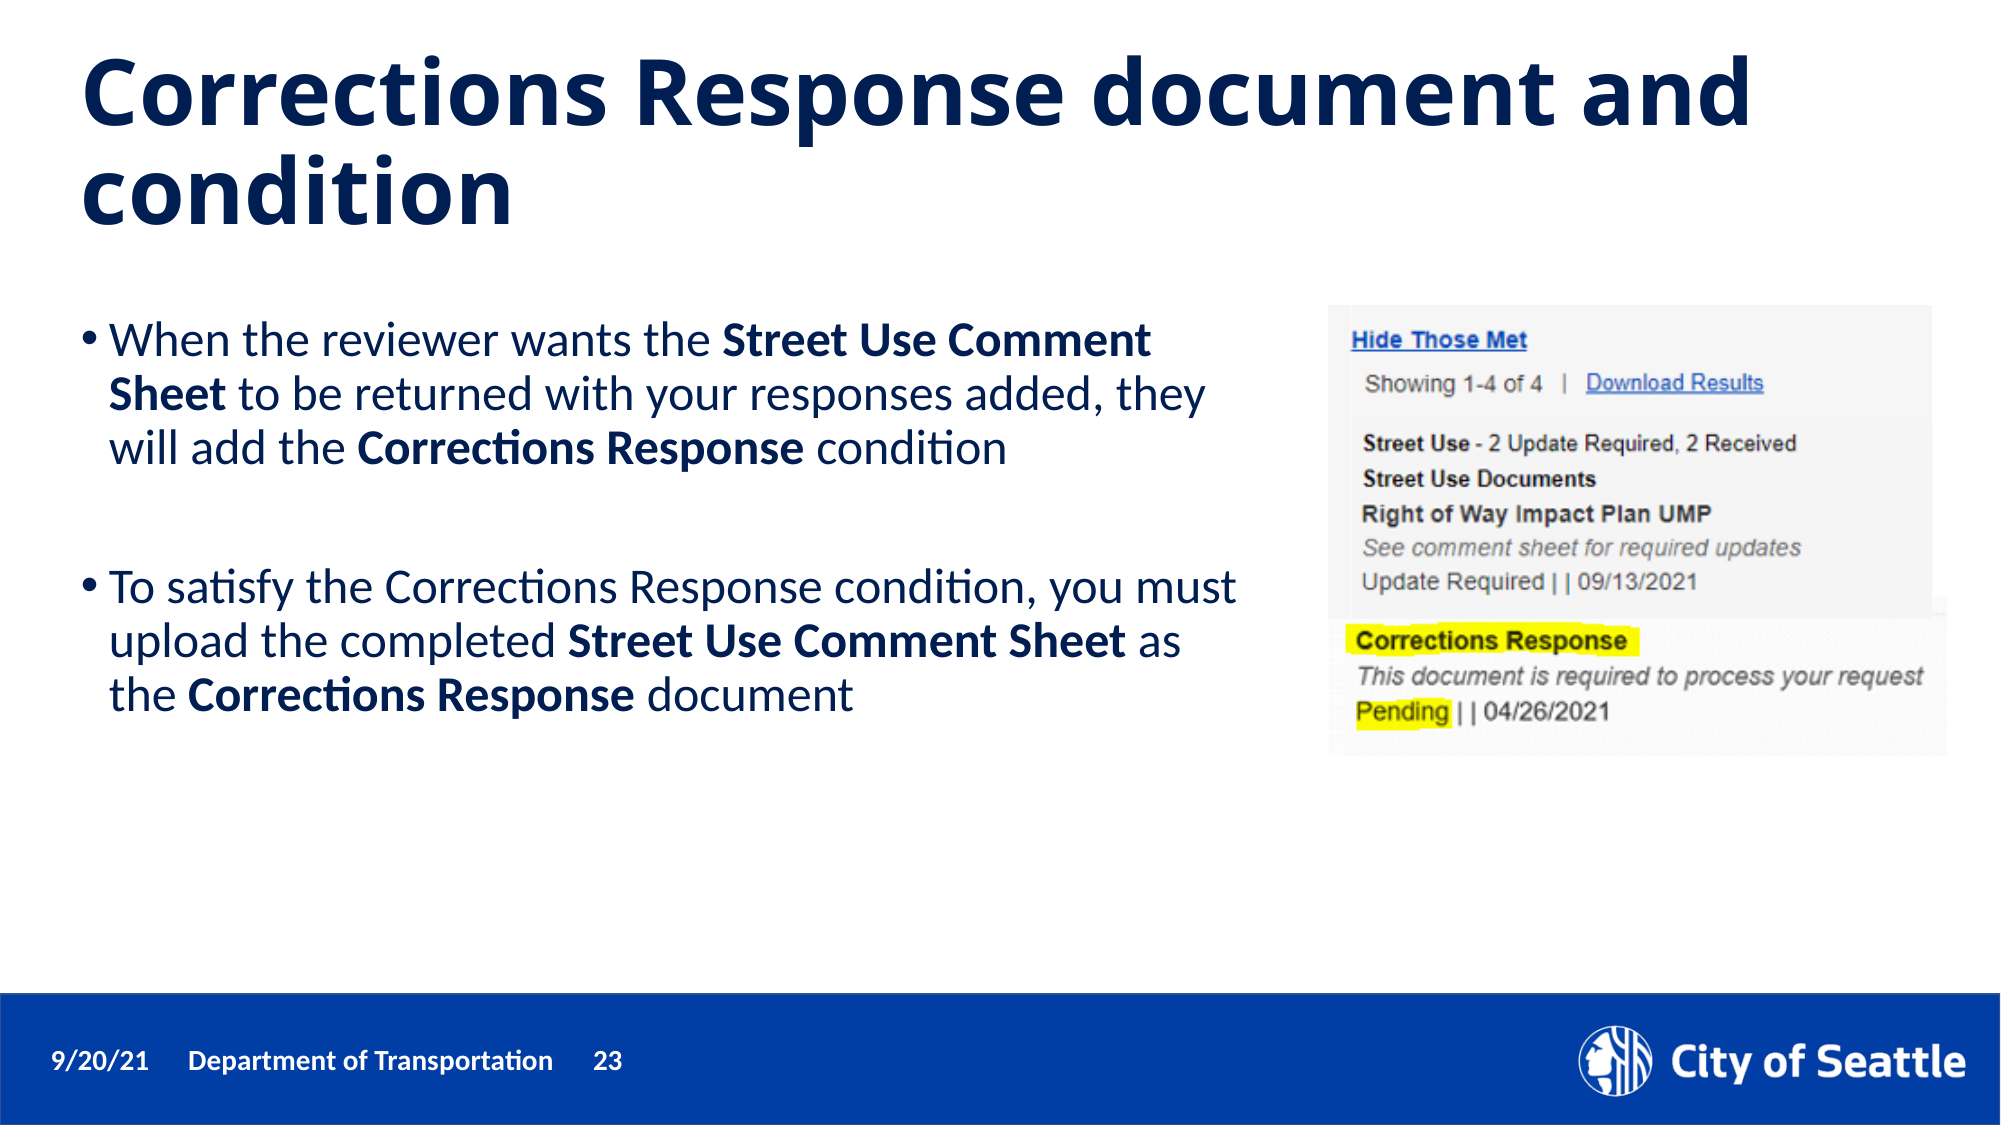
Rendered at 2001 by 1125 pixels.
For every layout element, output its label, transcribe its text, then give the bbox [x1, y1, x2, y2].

list When the reviewer wants the Street Use Comment Sheet to be returned with your responses added, they will add the Corrections Response condition To satisfy the Corrections Response condition, you must upload the completed Street Use Comment Sheet as the Corrections Response document [65, 305, 1260, 860]
picture [1328, 305, 1947, 756]
picture [1544, 993, 2000, 1125]
title Corrections Response document and condition [65, 36, 1791, 254]
